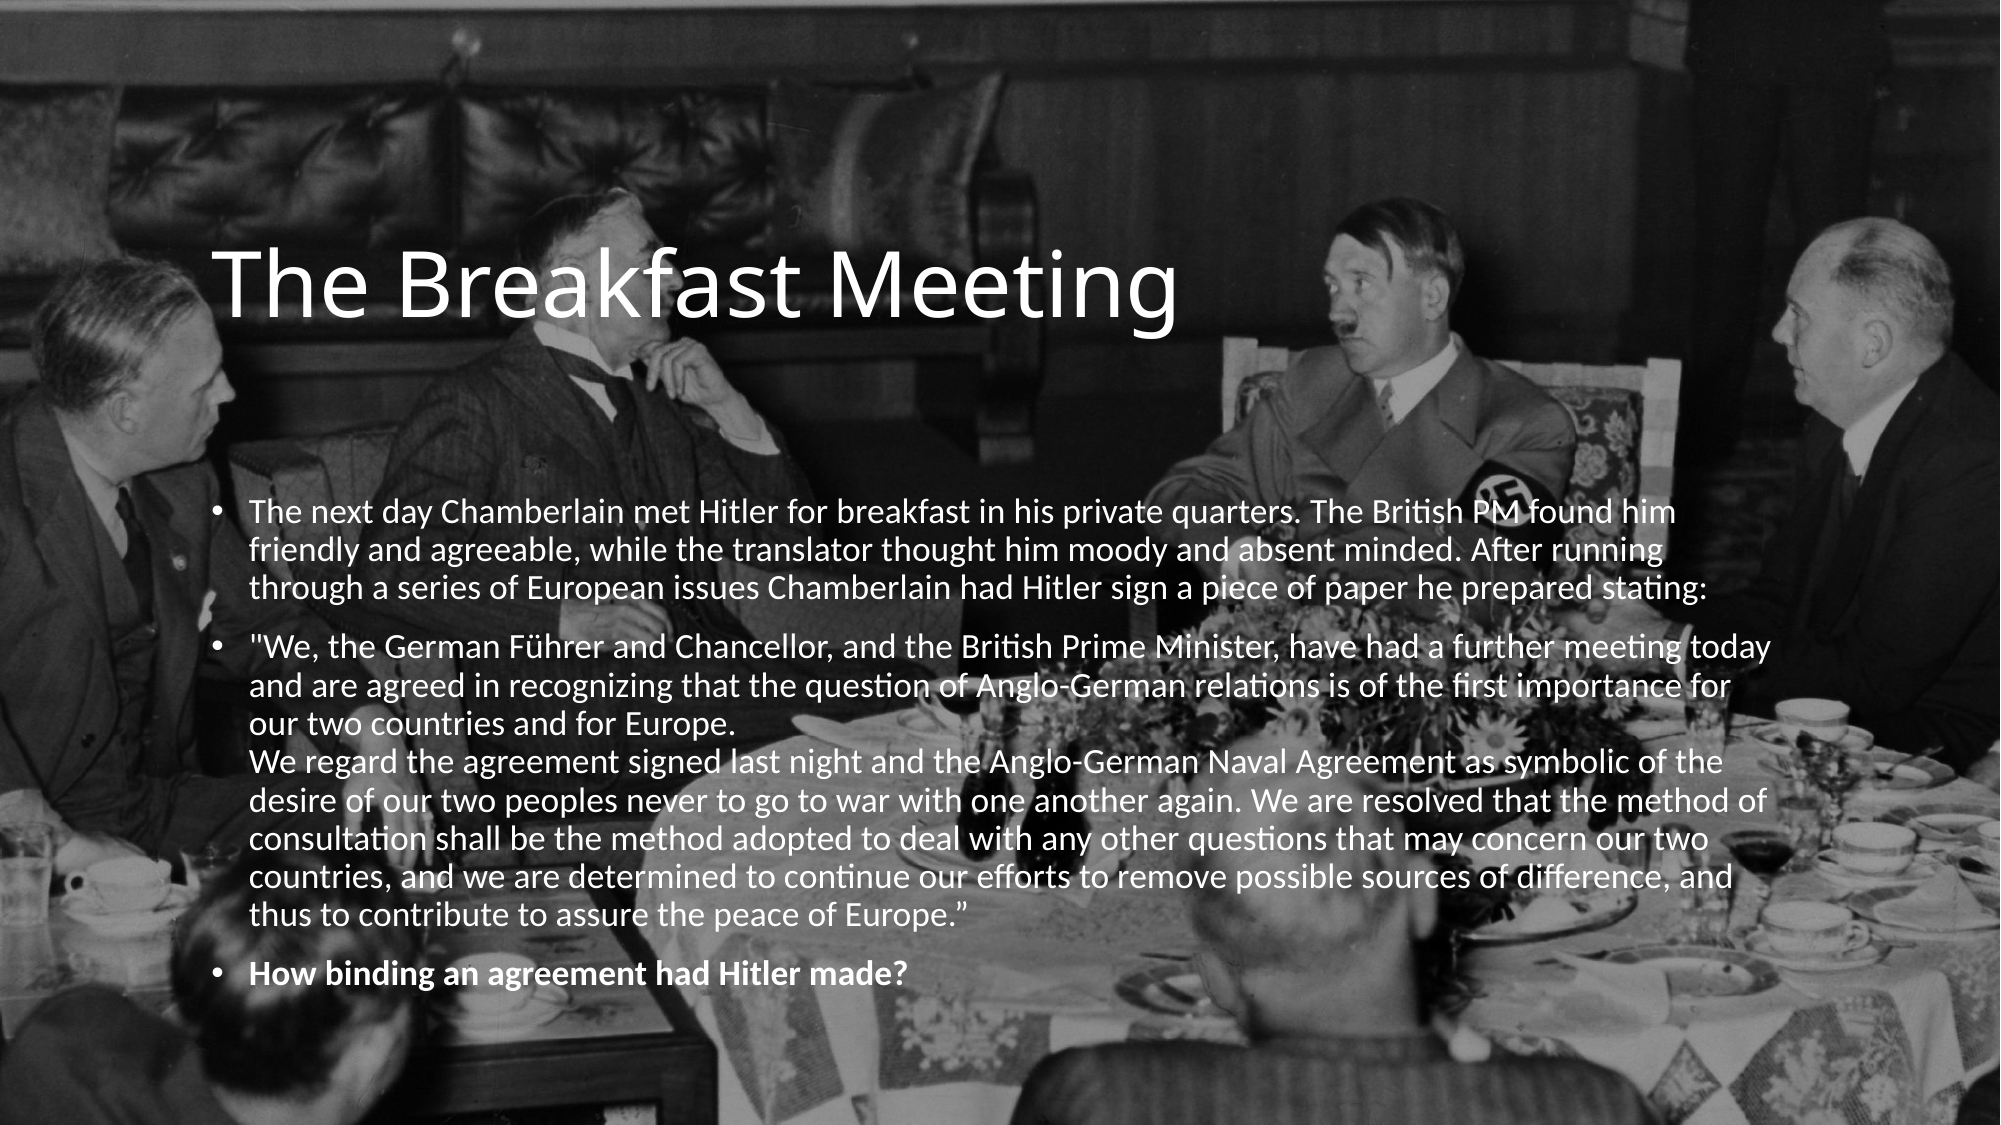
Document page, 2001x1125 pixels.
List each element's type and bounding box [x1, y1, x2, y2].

list [0, 0, 2000, 1125]
